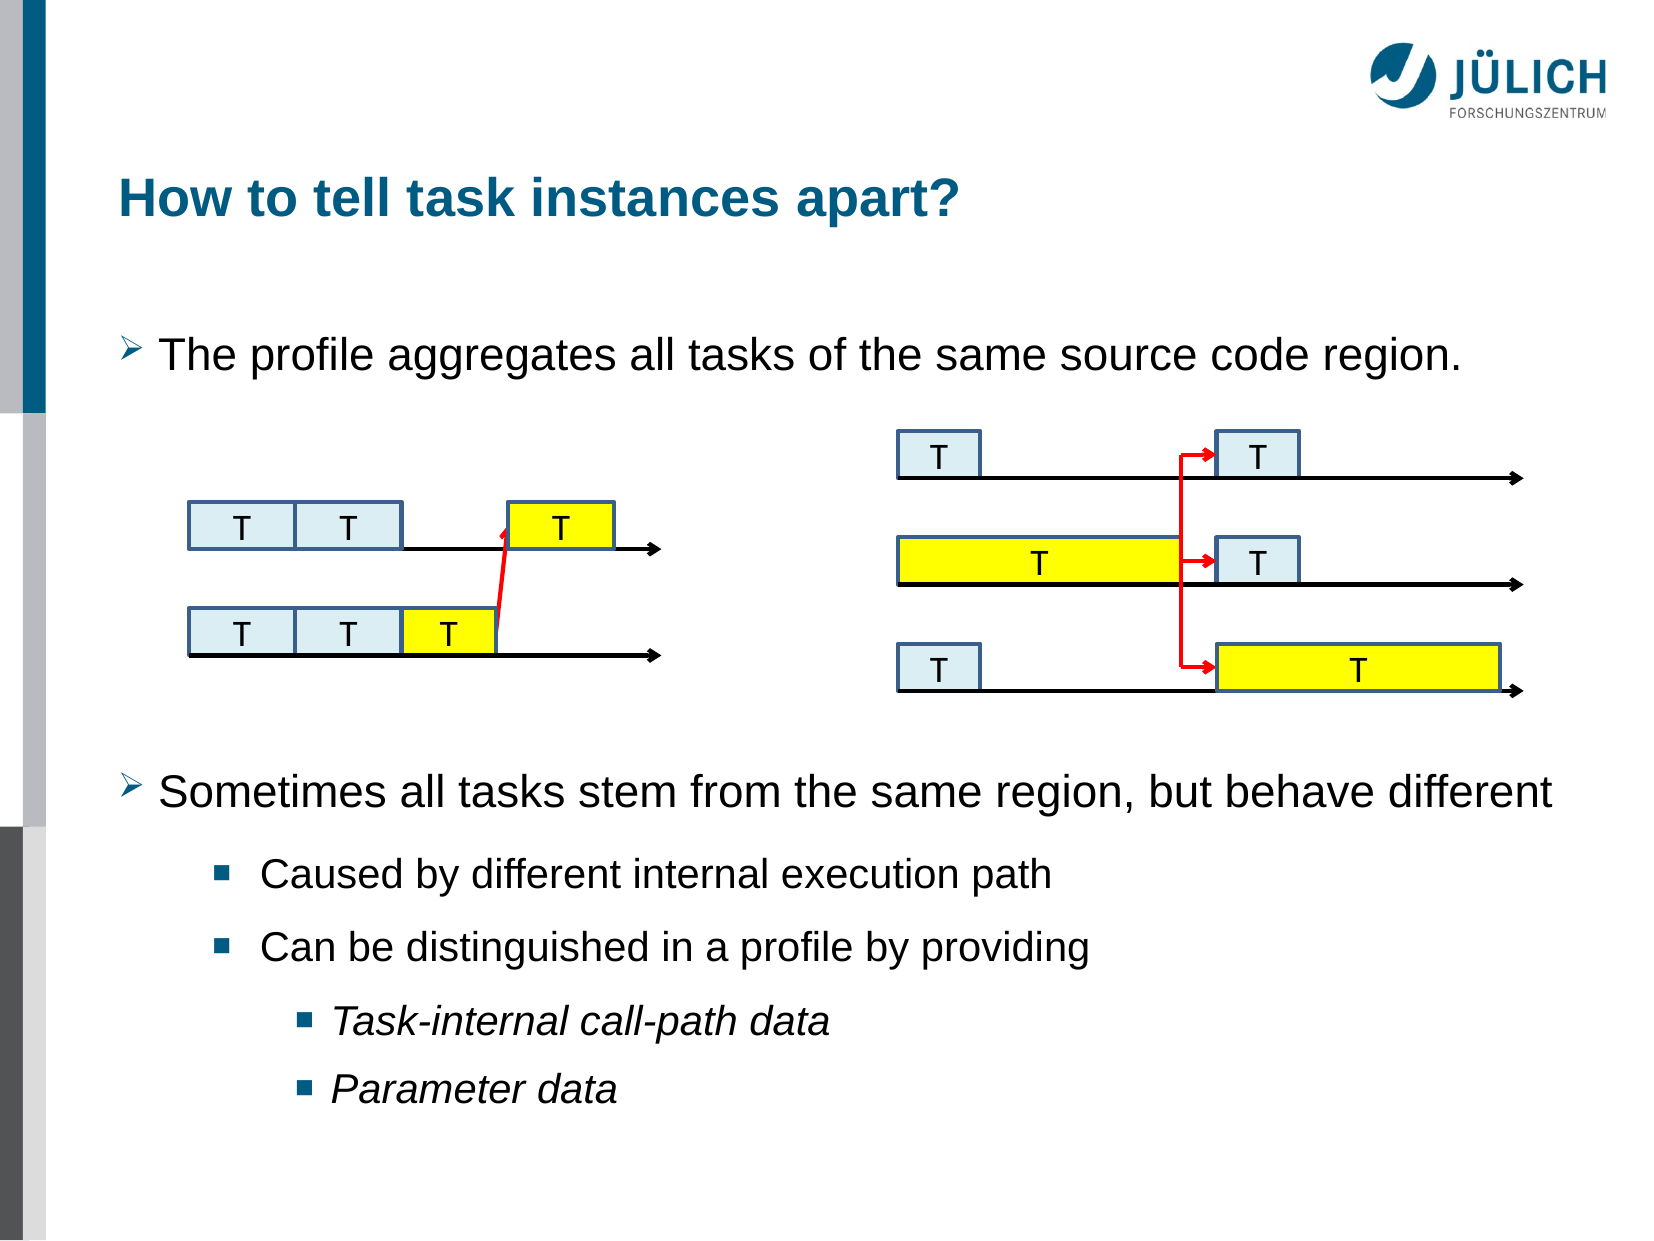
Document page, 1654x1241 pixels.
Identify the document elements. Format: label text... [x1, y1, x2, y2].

text_box T [896, 429, 982, 480]
text_box T [896, 535, 1176, 587]
title How to tell task instances apart? [118, 106, 1607, 284]
list The profile aggregates all tasks of the same source code region. Sometimes all tasks stem from the same region, but behave different Caused by different internal execution path Can be distinguished in a profile by providing Task-internal call-path data Parameter data [118, 324, 1607, 1140]
text_box T [896, 642, 982, 693]
text_box T [293, 500, 404, 548]
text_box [495, 525, 509, 632]
text_box T [399, 606, 498, 653]
picture [1369, 41, 1606, 106]
text_box T [187, 606, 293, 657]
text_box T [293, 606, 399, 653]
text_box T [1214, 429, 1301, 476]
text_box T [1214, 535, 1301, 582]
text_box T [1215, 642, 1502, 690]
text_box T [187, 500, 293, 551]
text_box T [506, 500, 616, 548]
